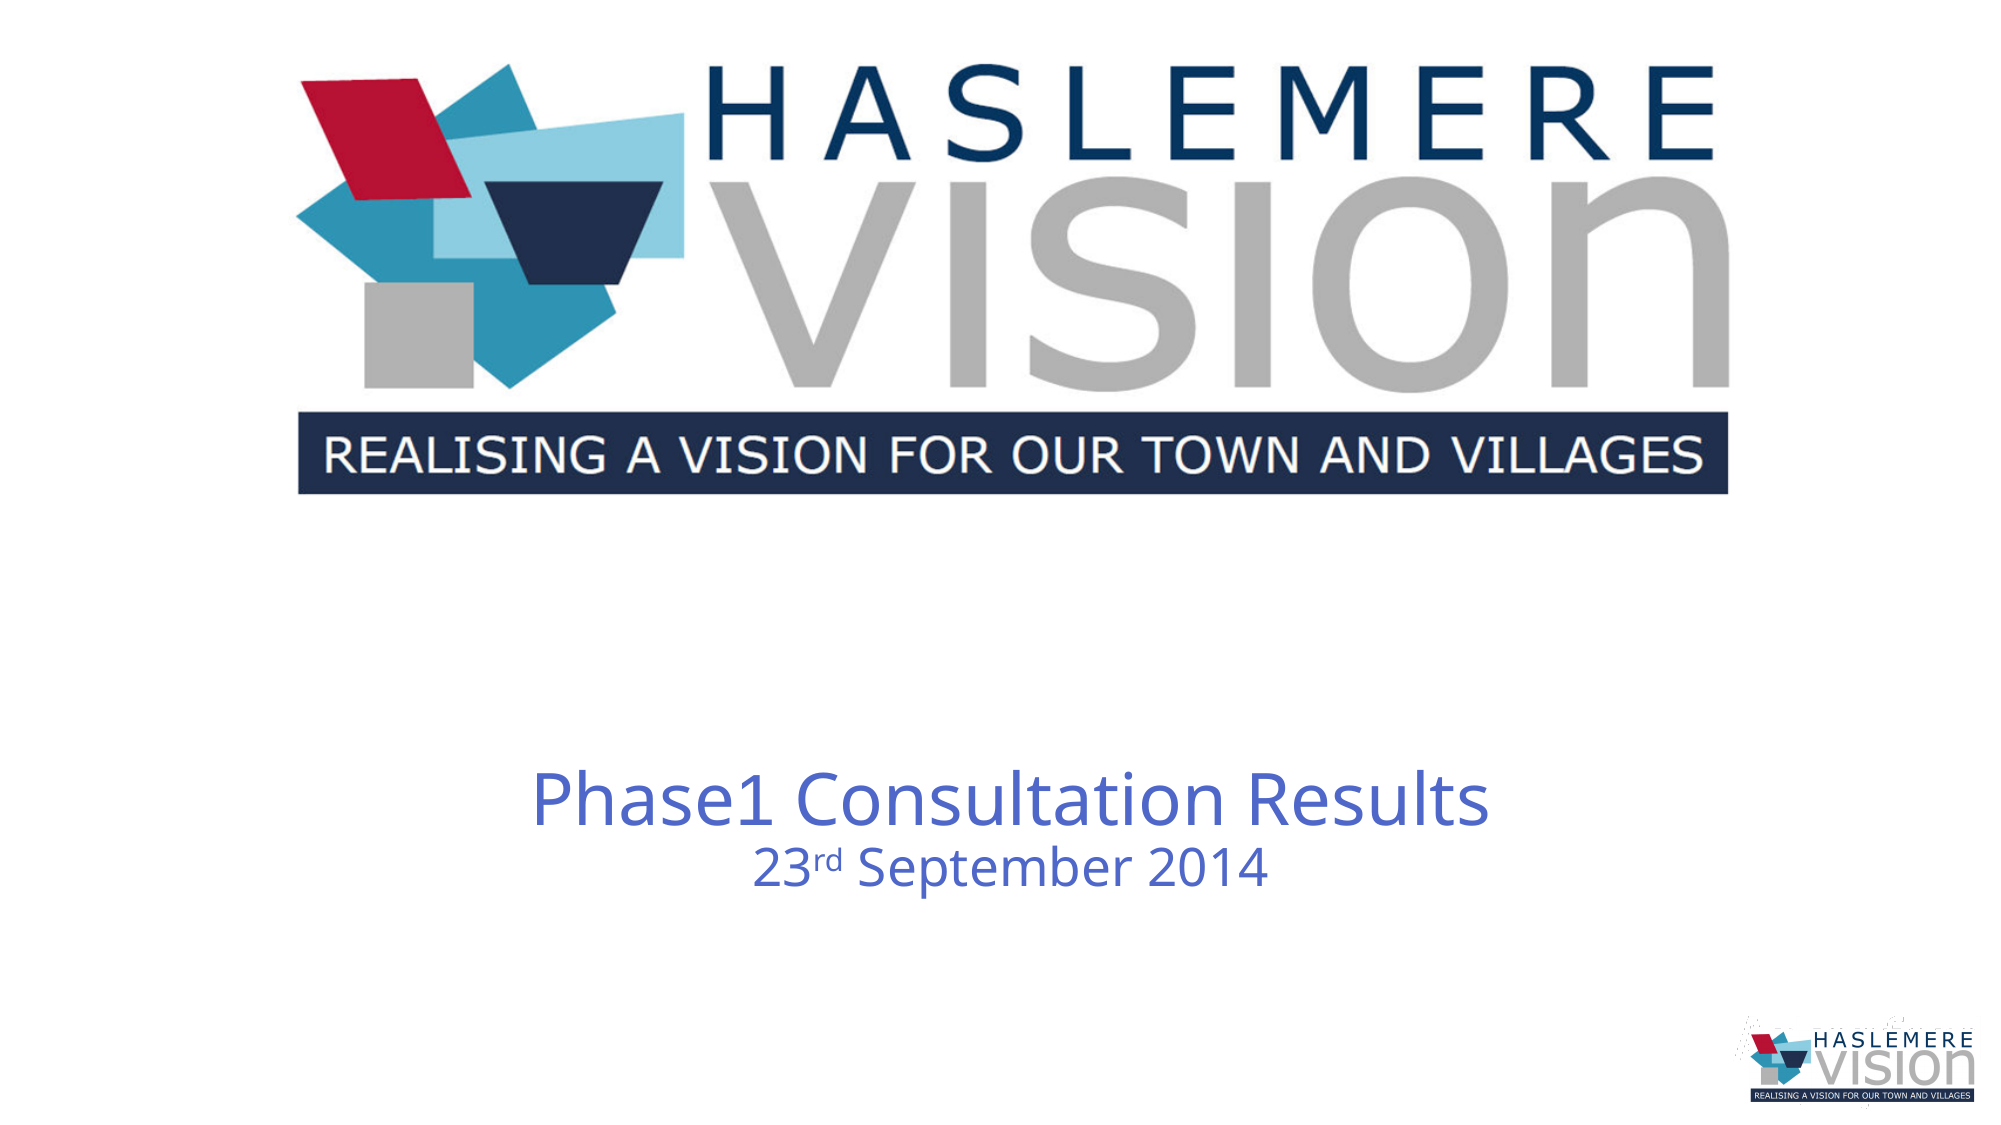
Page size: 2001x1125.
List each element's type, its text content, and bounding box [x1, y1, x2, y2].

picture [1727, 1006, 1988, 1114]
title Phase1 Consultation Results 23rd September 2014 [191, 754, 1830, 906]
picture [288, 54, 1734, 501]
